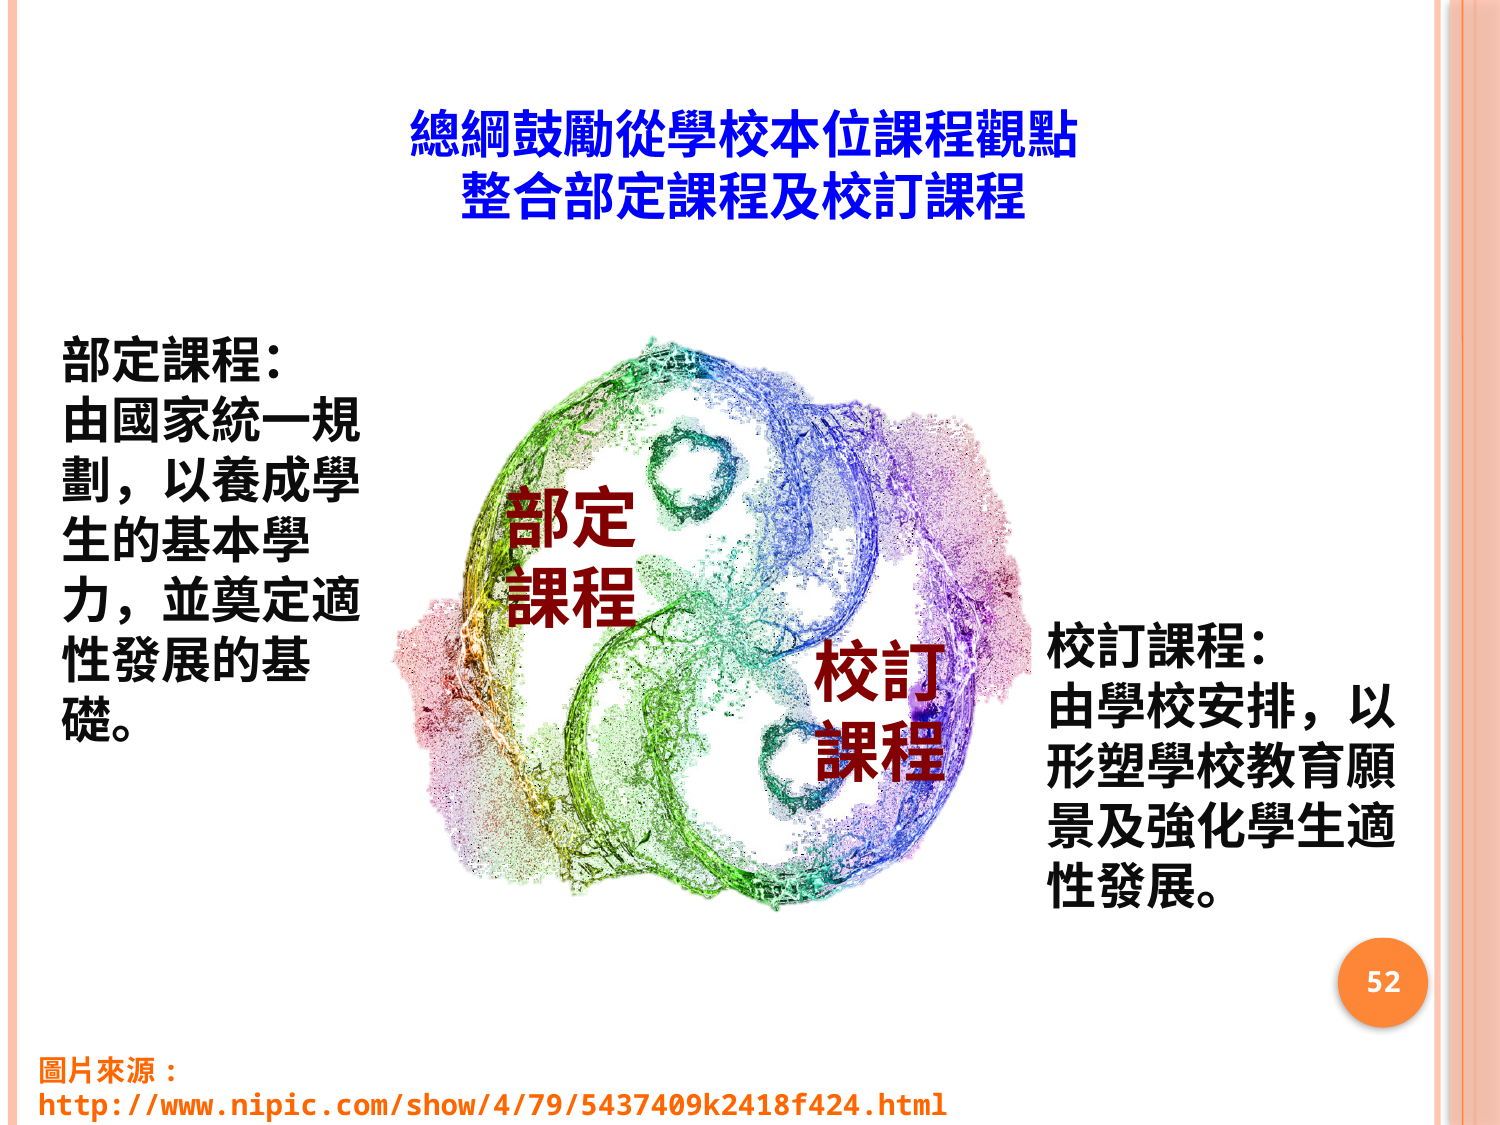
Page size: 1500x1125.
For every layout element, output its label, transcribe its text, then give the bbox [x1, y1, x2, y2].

title 總綱鼓勵從學校本位課程觀點 整合部定課程及校訂課程 [23, 93, 1465, 235]
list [304, 231, 1105, 1095]
slide_number 51 [1333, 940, 1434, 1026]
text_box 校訂課程： 由學校安排，以形塑學校教育願景及強化學生適性發展。 [1110, 606, 1416, 938]
text_box 部定課程： 由國家統一規劃，以養成學生的基本學力，並奠定適性發展的基礎。 [46, 321, 298, 700]
text_box 圖片來源: http://www.nipic.com/show/4/79/5437409k2418f424.html [23, 1044, 1032, 1125]
